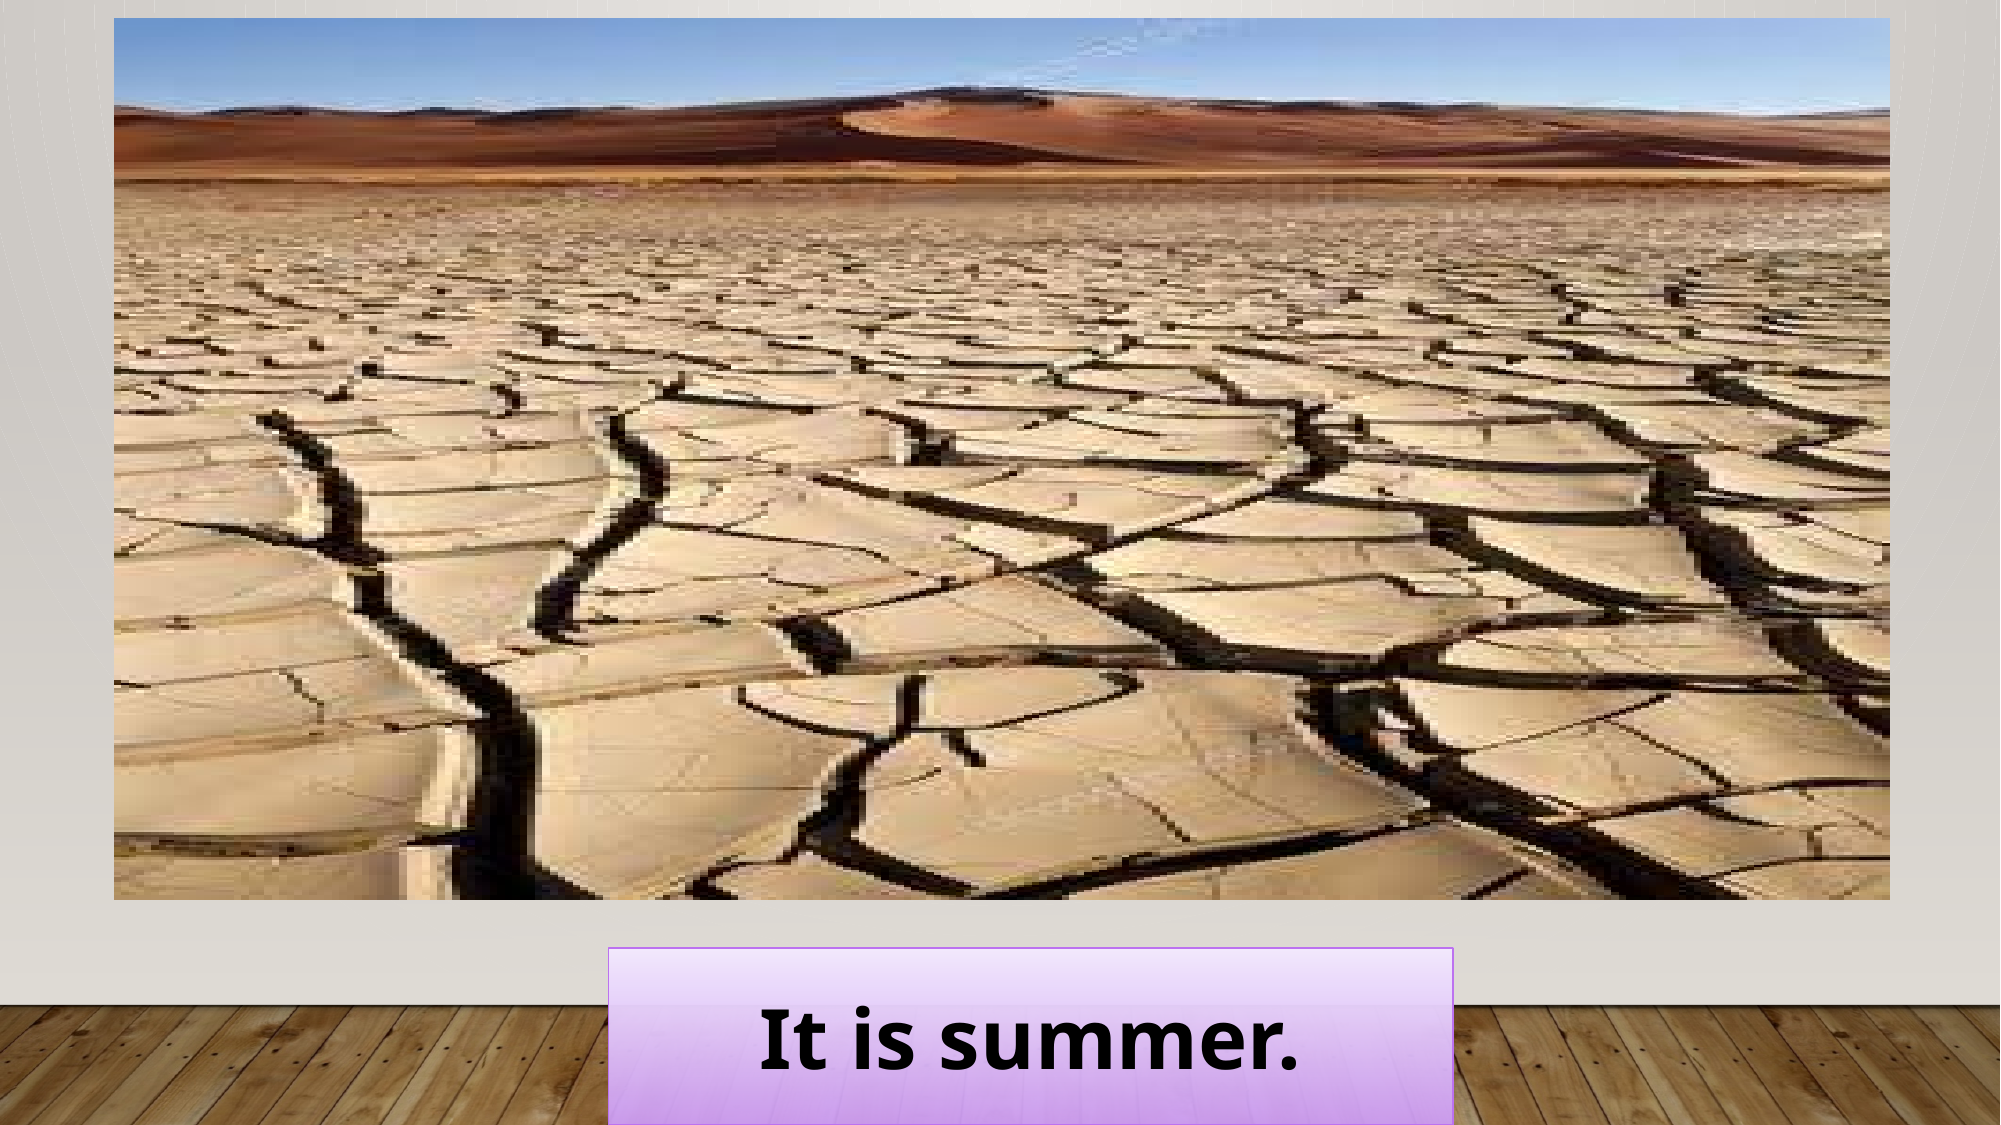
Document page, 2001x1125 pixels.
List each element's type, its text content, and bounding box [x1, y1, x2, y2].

picture [114, 18, 1890, 901]
picture [1454, 1005, 2000, 1125]
text_box It is summer. [608, 947, 1454, 1125]
picture [0, 1005, 608, 1125]
